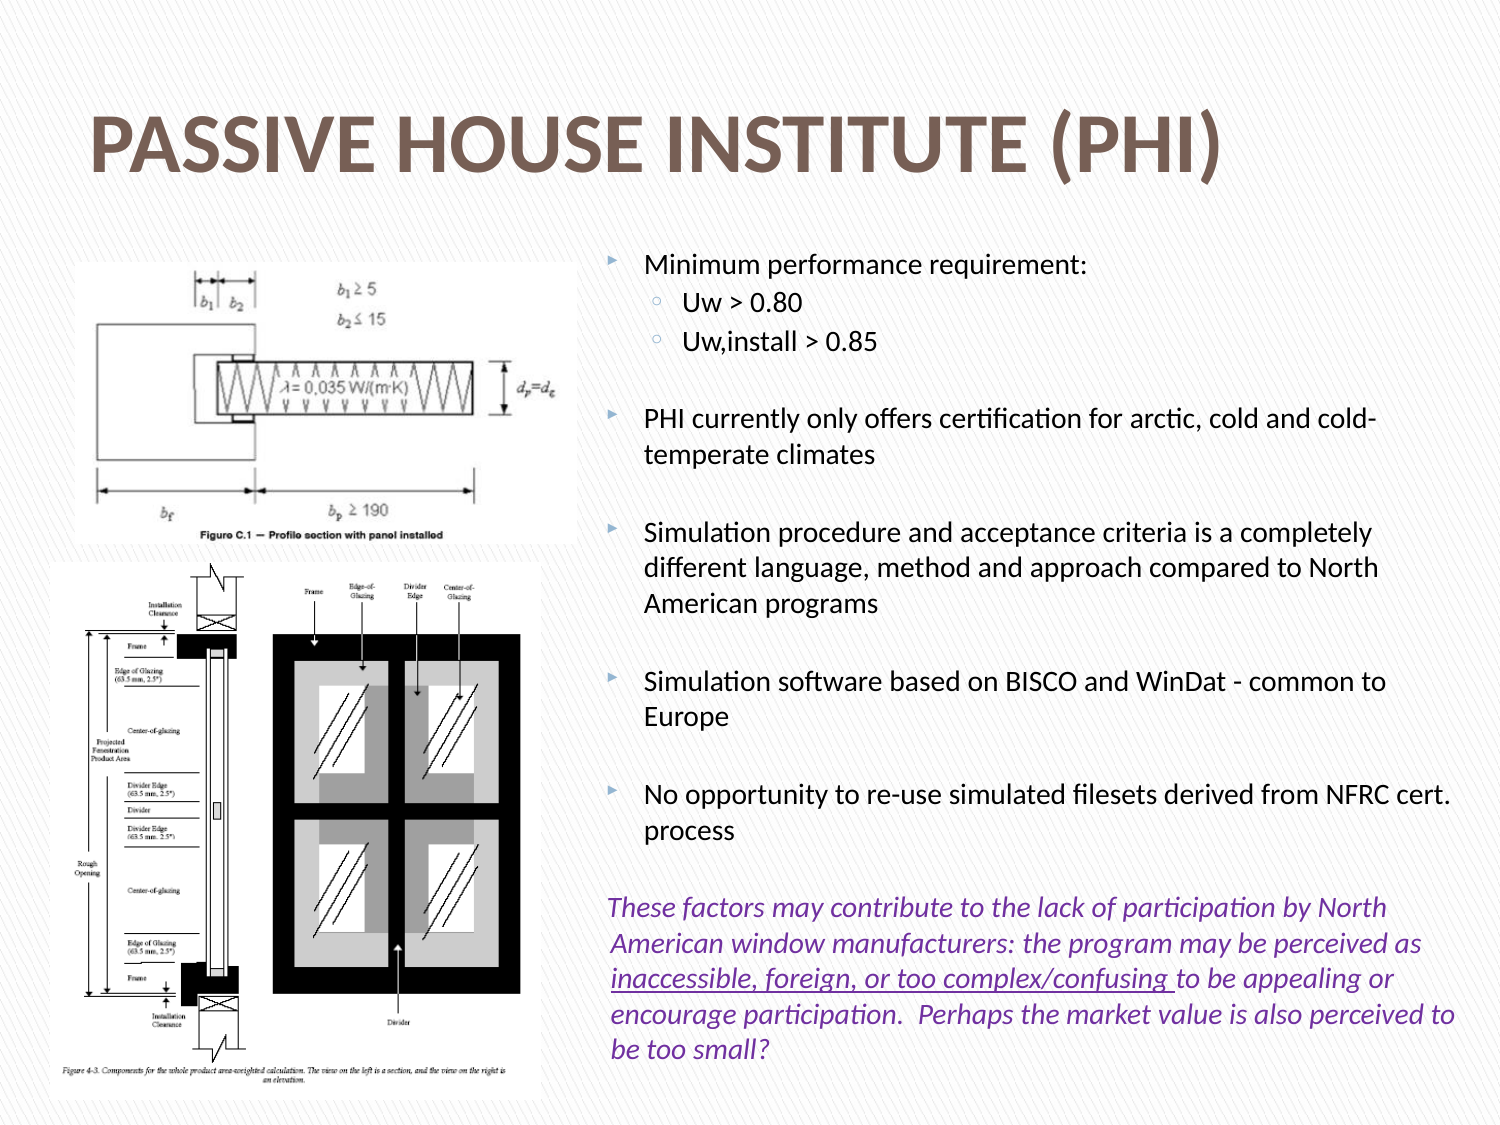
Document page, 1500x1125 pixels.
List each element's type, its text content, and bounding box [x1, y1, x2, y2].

list Minimum performance requirement: Uw > 0.80 Uw,install > 0.85 PHI currently only offers certification for arctic, cold and cold-temperate climates Simulation procedure and acceptance criteria is a completely different language, method and approach compared to North American programs Simulation software based on BISCO and WinDat - common to Europe No opportunity to re-use simulated filesets derived from NFRC cert. process These factors may contribute to the lack of participation by North American window manufacturers: the program may be perceived as inaccessible, foreign, or too complex/confusing to be appealing or encourage participation. Perhaps the market value is also perceived to be too small? [575, 237, 1475, 1088]
picture [74, 262, 578, 544]
picture [49, 562, 541, 1101]
title PASSIVE HOUSE INSTITUTE (PHI) [75, 44, 1425, 233]
